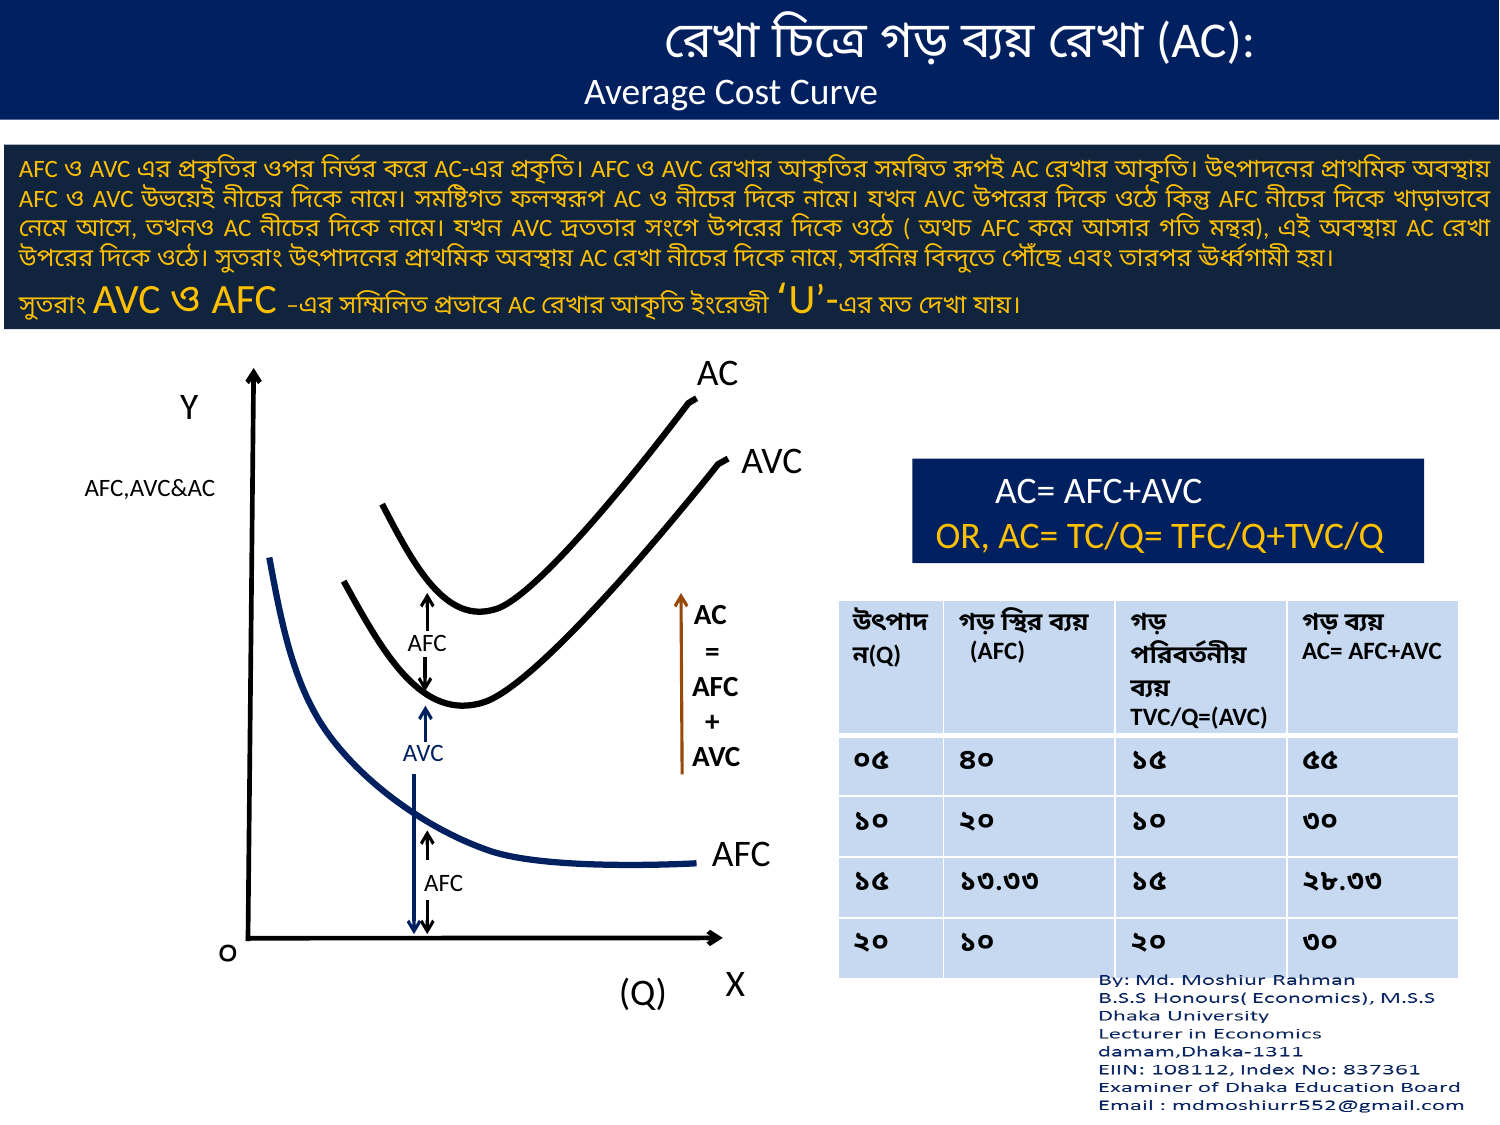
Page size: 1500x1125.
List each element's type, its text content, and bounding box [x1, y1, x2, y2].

text_box AVC [726, 428, 843, 488]
text_box [343, 458, 726, 705]
table_cell ২৮.৩৩ [1288, 858, 1458, 917]
text_box [381, 401, 694, 613]
text_box AFC [697, 821, 786, 882]
table_cell ৩০ [1288, 919, 1458, 964]
text_box Y [165, 374, 239, 435]
text_box AC = AFC + AVC [670, 580, 774, 780]
table_cell ৪০ [944, 738, 1114, 795]
table_cell ২০ [839, 919, 943, 978]
text_box ০ [202, 920, 254, 981]
text_box X [710, 951, 799, 1011]
table_cell ৩০ [1288, 797, 1458, 856]
table_cell ১০ [944, 919, 1114, 978]
table_cell ২০ [944, 797, 1114, 856]
table_cell ২০ [1116, 919, 1286, 964]
text_box AFC,AVC&AC [35, 451, 239, 512]
table_cell ১৫ [1116, 738, 1286, 795]
picture [1082, 966, 1498, 1124]
table_cell ৫৫ [1288, 738, 1458, 795]
text_box AC= AFC+AVC OR, AC= TC/Q= TFC/Q+TVC/Q [912, 458, 1425, 564]
table_cell ১৩.৩৩ [944, 858, 1114, 917]
text_box AFC ও AVC এর প্রকৃতির ওপর নির্ভর করে AC-এর প্রকৃতি। AFC ও AVC রেখার আকৃতির সমন্বিত রূপই AC রেখার আকৃতি। উৎপাদনের প্রাথমিক অবস্থায় AFC ও AVC উভয়েই নীচের দিকে নামে। সমষ্টিগত ফলস্বরূপ AC ও নীচের দিকে নামে। যখন AVC উপরের দিকে ওঠে কিন্তু AFC নীচের দিকে খাড়াভাবে নেমে আসে, তখনও AC নীচের দিকে নামে। যখন AVC দ্রততার সংগে উপরের দিকে ওঠে ( অথচ AFC কমে আসার গতি মন্থর), এই অবস্থায় AC রেখা উপরের দিকে ওঠে। সুতরাং উৎপাদনের প্রাথমিক অবস্থায় AC রেখা নীচের দিকে নামে, সর্বনিম্ন বিন্দুতে পৌঁছে এবং তারপর ঊর্ধ্বগামী হয়। সুতরাং AVC ও AFC –এর সম্মিলিত প্রভাবে AC রেখার আকৃতি ইংরেজী ‘U’-এর মত দেখা যায়। [4, 144, 1500, 330]
table_cell ১০ [1116, 797, 1286, 856]
table_header গড় পরিবর্তনীয় ব্যয় TVC/Q=(AVC) [1116, 601, 1286, 733]
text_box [247, 367, 254, 937]
table_cell ১৫ [839, 858, 943, 917]
text_box (Q) [604, 960, 691, 1021]
table_cell ১৫ [1116, 858, 1286, 917]
table_header গড় ব্যয় AC= AFC+AVC [1288, 601, 1458, 733]
text_box AFC [418, 859, 479, 904]
text_box [268, 557, 697, 866]
table_cell ০৫ [839, 738, 943, 795]
table_cell ১০ [839, 797, 943, 856]
text_box AFC [392, 619, 462, 665]
text_box রেখা চিত্রে গড় ব্যয় রেখা (AC): Average Cost Curve [0, 0, 1499, 120]
text_box AVC [388, 729, 459, 775]
text_box AC [682, 340, 774, 401]
table_header গড় স্থির ব্যয় (AFC) [944, 601, 1114, 733]
table_header উৎপাদন(Q) [839, 601, 943, 733]
